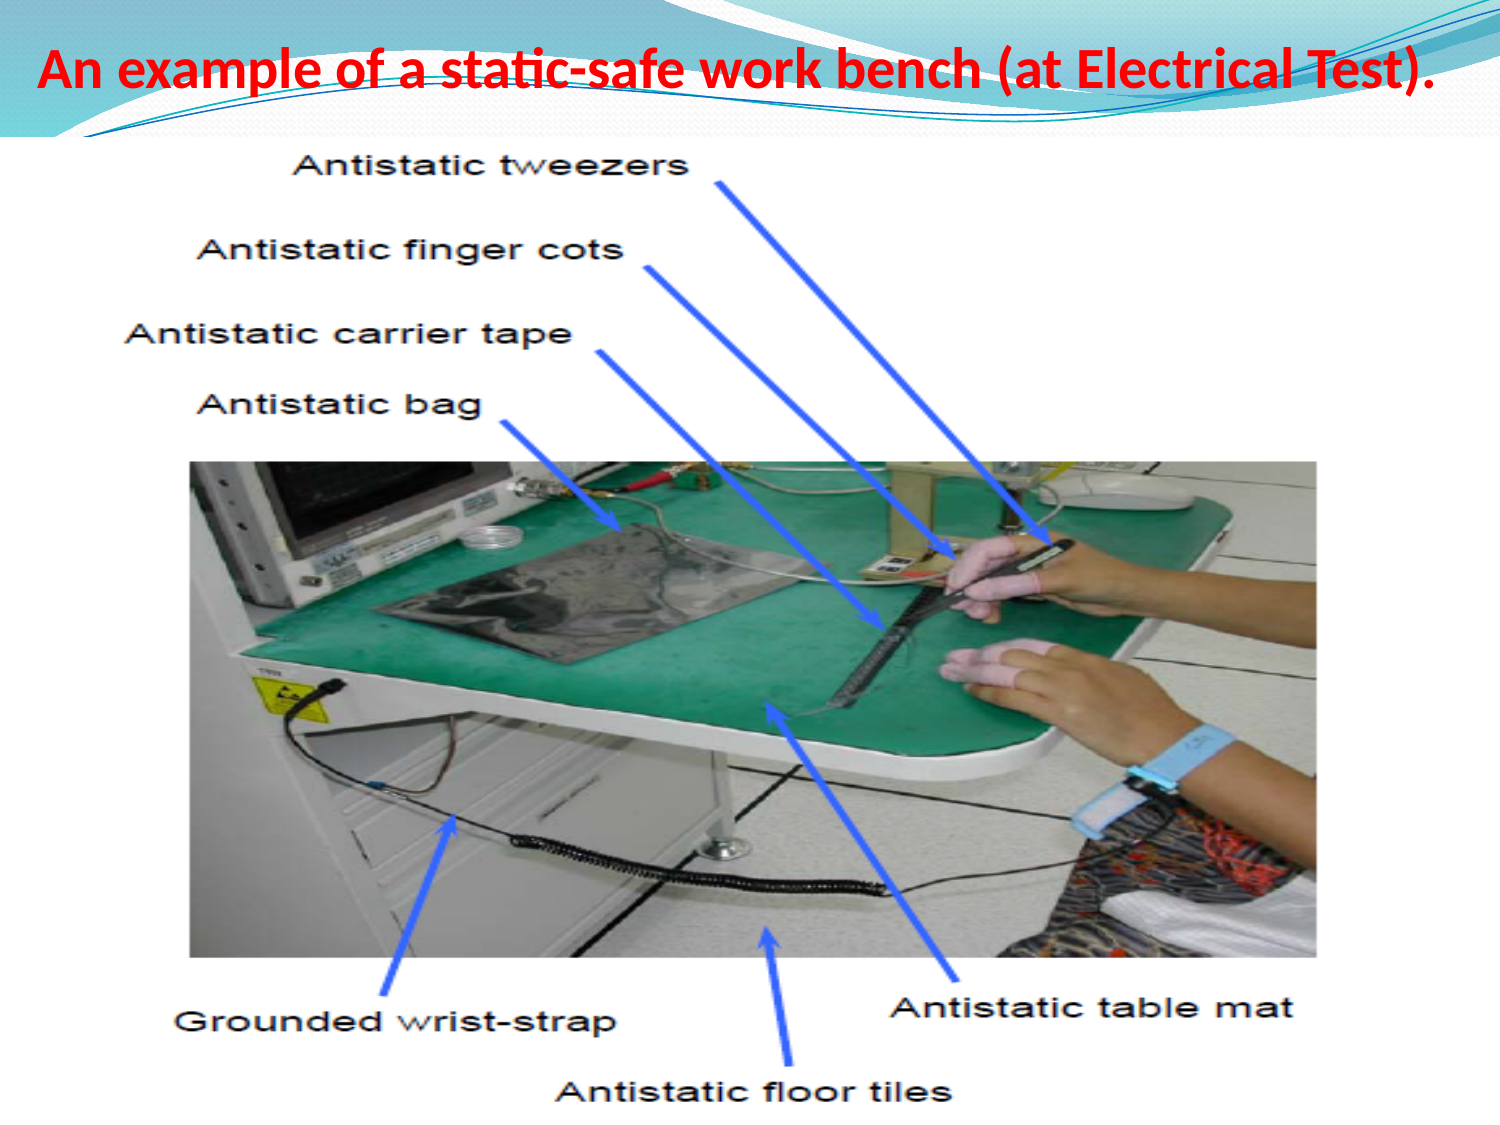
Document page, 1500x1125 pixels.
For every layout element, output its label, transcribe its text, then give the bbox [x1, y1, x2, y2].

title An example of a static-safe work bench (at Electrical Test). [37, 0, 1500, 100]
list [0, 137, 1500, 1125]
